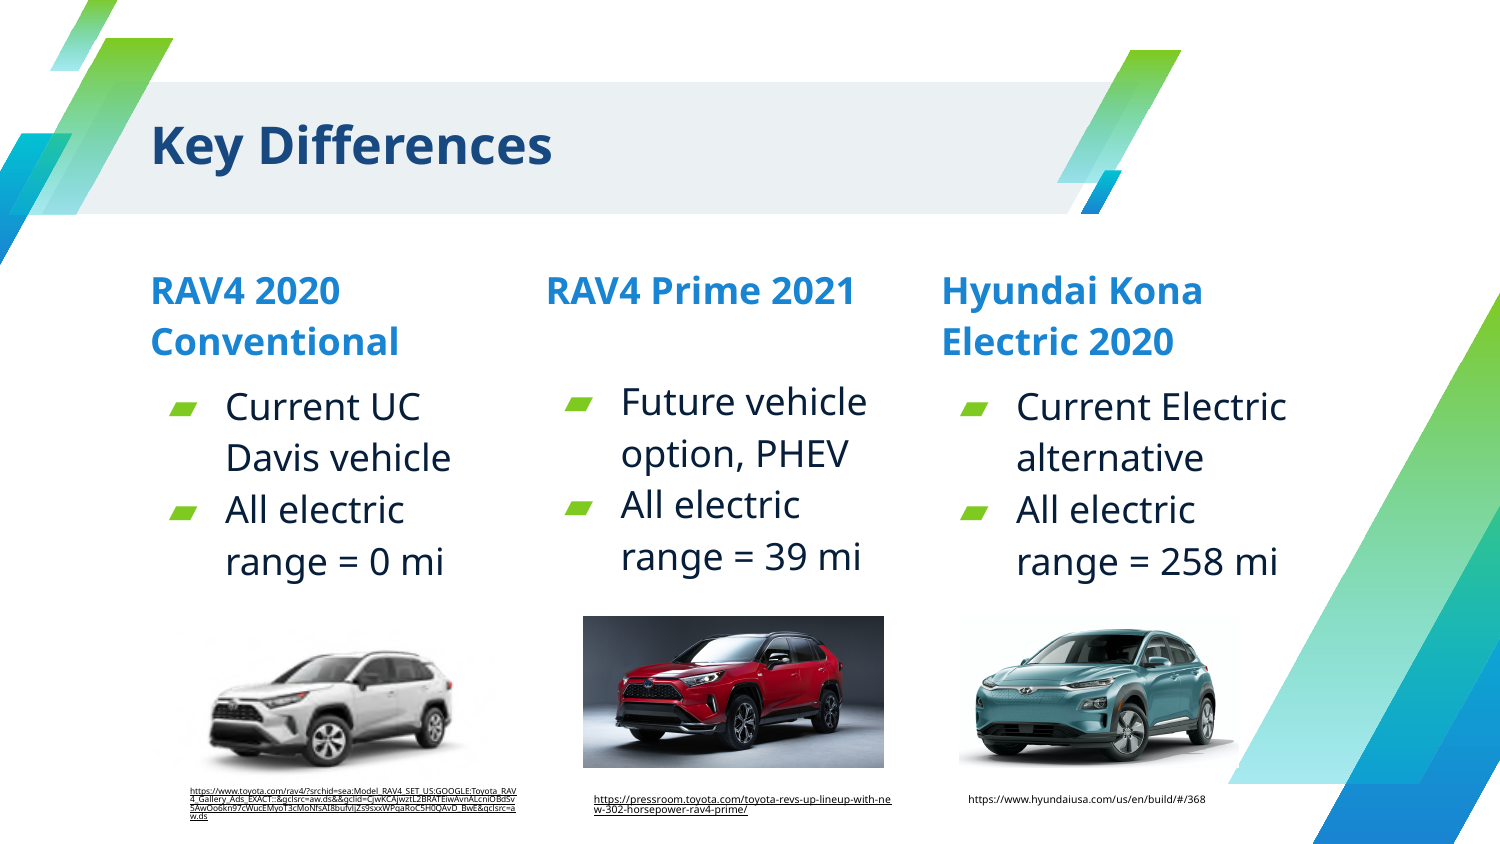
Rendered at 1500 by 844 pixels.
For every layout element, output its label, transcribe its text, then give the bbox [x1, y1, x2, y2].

text_box https://www.toyota.com/rav4/?srchid=sea:Model_RAV4_SET_US:GOOGLE:Toyota_RAV4_Gallery_Ads_EXACT::&gclsrc=aw.ds&&gclid=CjwKCAjwztL2BRATEiwAvnALcniOBdSv5AwOo6kn97cWucEMyoT3cMoNfsAI8bufvljZs9sxxWPqaRoC5H0QAvD_BwE&gclsrc=aw.ds [175, 771, 533, 818]
list Hyundai Kona Electric 2020 Current Electric alternative All electric range = 258 mi [941, 259, 1299, 745]
picture [958, 616, 1239, 768]
picture [582, 616, 884, 768]
list RAV4 Prime 2021 Future vehicle option, PHEV All electric range = 39 mi [545, 259, 903, 745]
text_box https://www.hyundaiusa.com/us/en/build/#/368 [953, 777, 1267, 811]
text_box https://pressroom.toyota.com/toyota-revs-up-lineup-with-new-302-horsepower-rav4-prime/ [578, 777, 907, 811]
list RAV4 2020 Conventional Current UC Davis vehicle All electric range = 0 mi [150, 259, 508, 745]
picture [138, 608, 496, 791]
title Key Differences [150, 81, 1139, 215]
